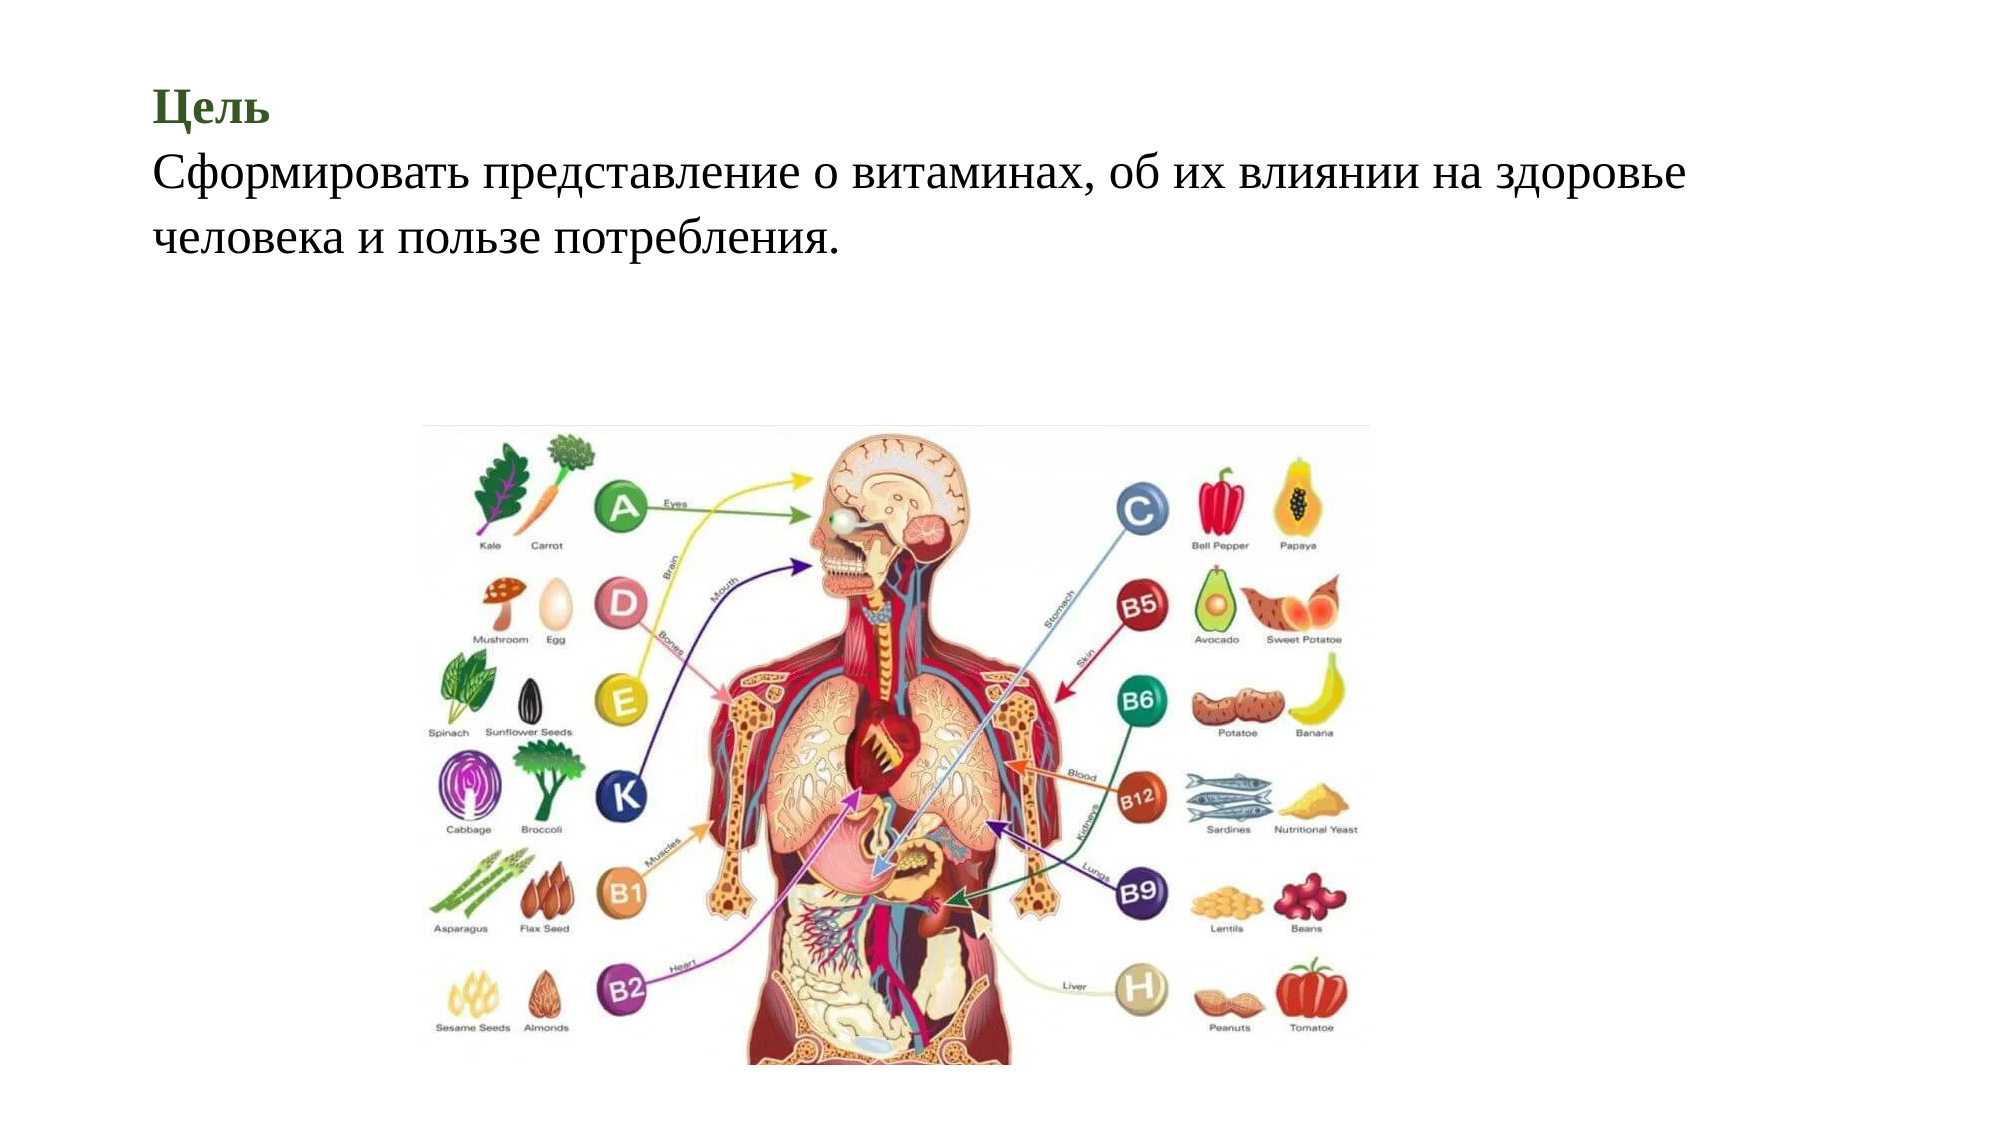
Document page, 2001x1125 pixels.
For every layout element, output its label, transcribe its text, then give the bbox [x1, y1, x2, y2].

title Цель Сформировать представление о витаминах, об их влиянии на здоровье человека и пользе потребления. [137, 59, 1875, 334]
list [422, 425, 1370, 1066]
